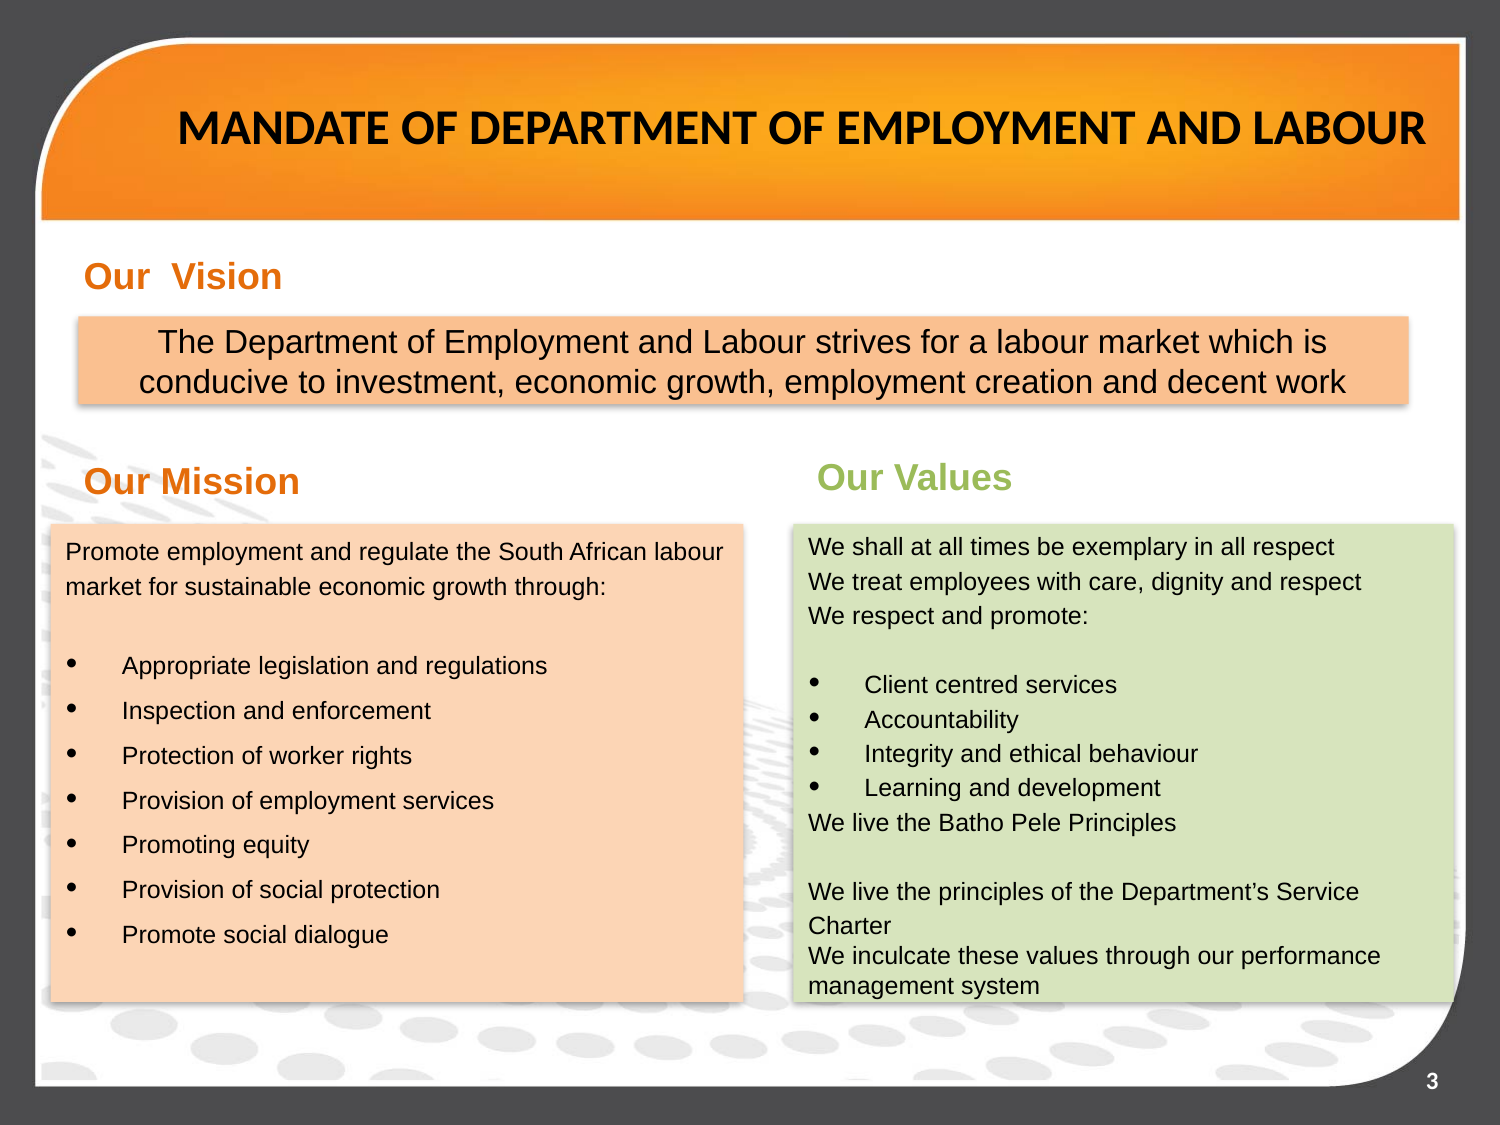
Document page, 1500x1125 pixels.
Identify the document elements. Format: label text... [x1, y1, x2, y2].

text_box Promote employment and regulate the South African labour market for sustainable economic growth through: Appropriate legislation and regulations Inspection and enforcement Protection of worker rights Provision of employment services Promoting equity Provision of social protection Promote social dialogue [50, 523, 744, 1002]
text_box Our Values [802, 445, 1095, 506]
text_box We shall at all times be exemplary in all respect We treat employees with care, dignity and respect We respect and promote: Client centred services Accountability Integrity and ethical behaviour Learning and development We live the Batho Pele Principles We live the principles of the Department’s Service Charter We inculcate these values through our performance management system [793, 523, 1454, 1002]
text_box MANDATE OF DEPARTMENT OF EMPLOYMENT AND LABOUR [127, 51, 1478, 197]
text_box The Department of Employment and Labour strives for a labour market which is conducive to investment, economic growth, employment creation and decent work [78, 316, 1409, 405]
text_box Our Vision [68, 244, 362, 305]
slide_number 3 [1103, 1049, 1454, 1110]
picture [0, 0, 1500, 1125]
text_box Our Mission [68, 450, 362, 510]
